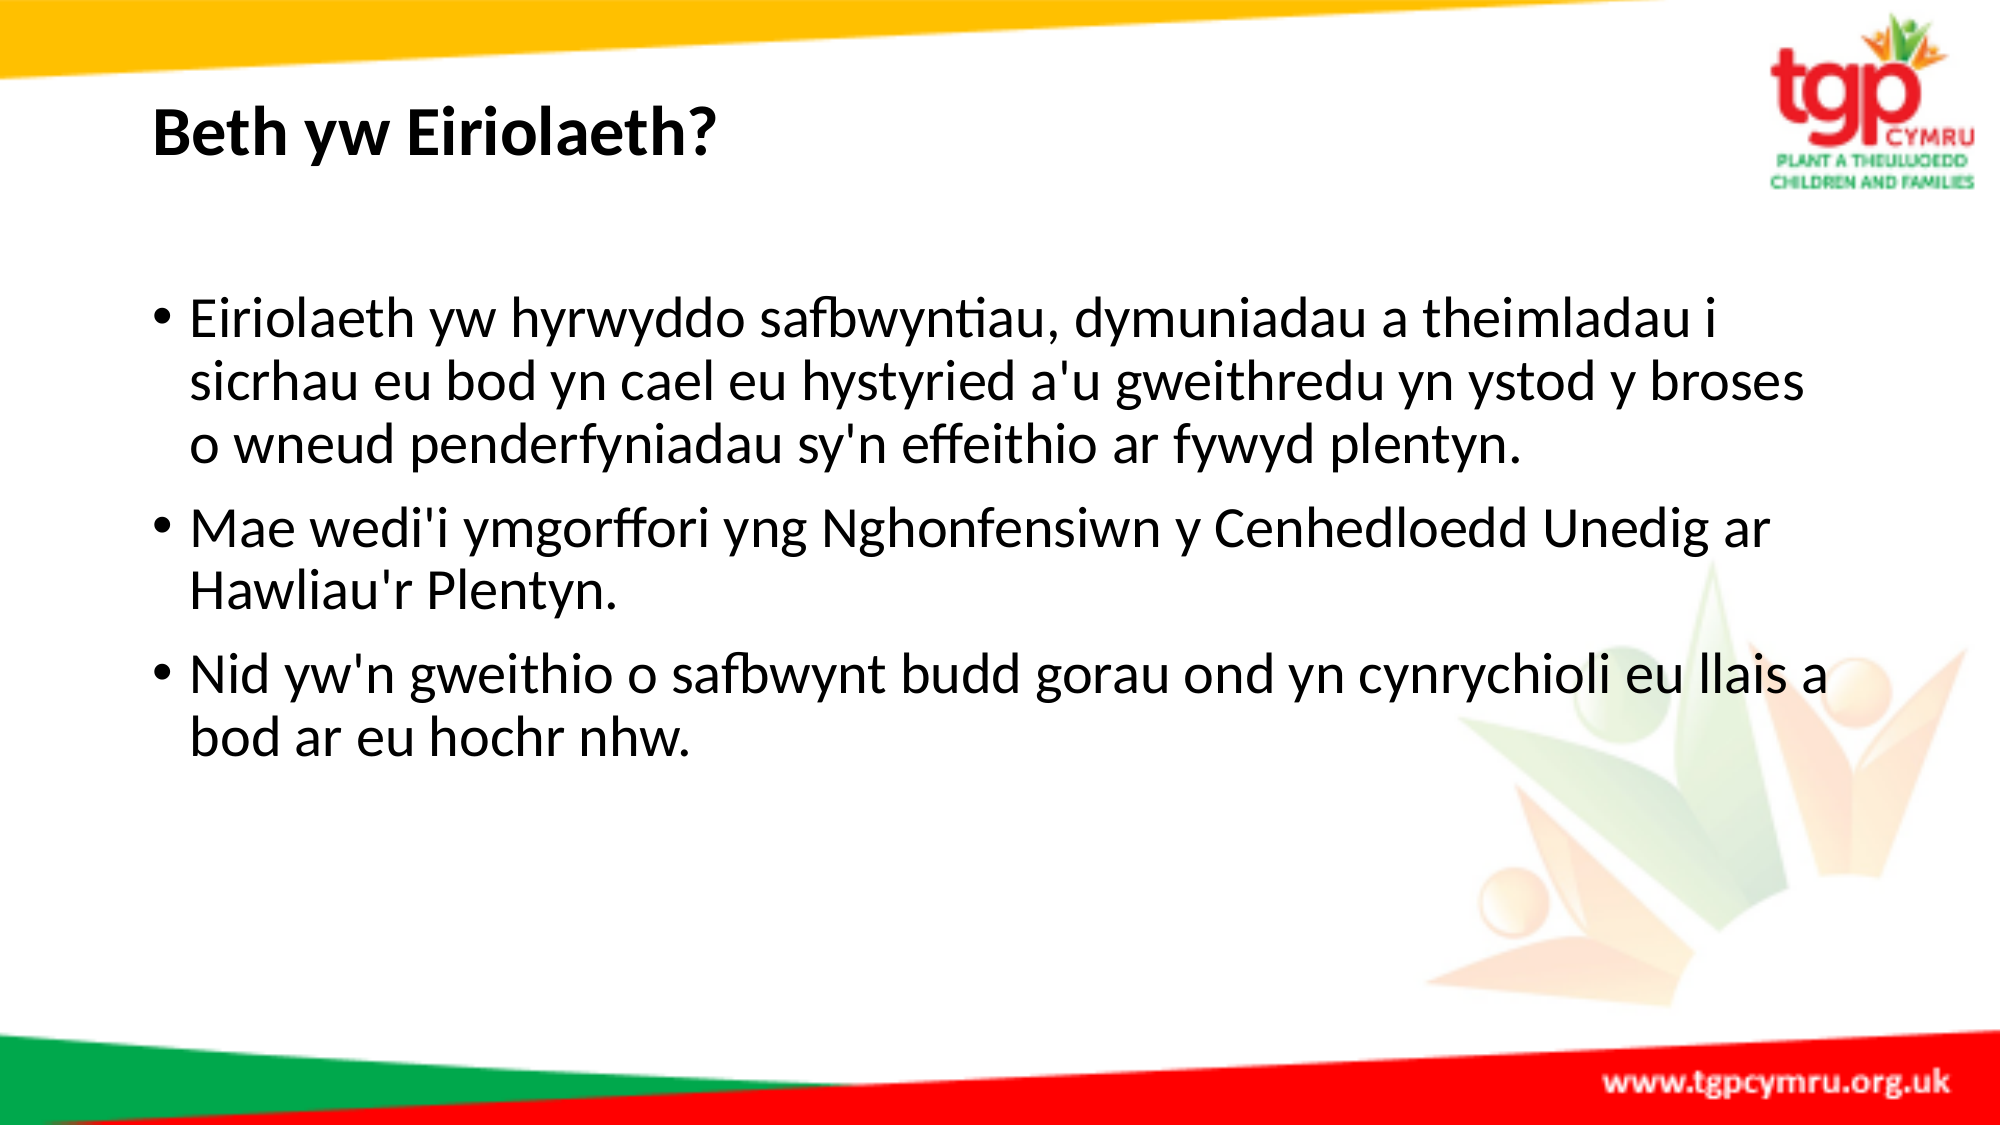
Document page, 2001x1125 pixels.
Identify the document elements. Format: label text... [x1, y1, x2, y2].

picture [0, 0, 2000, 1125]
list Eiriolaeth yw hyrwyddo safbwyntiau, dymuniadau a theimladau i sicrhau eu bod yn cael eu hystyried a'u gweithredu yn ystod y broses o wneud penderfyniadau sy'n effeithio ar fywyd plentyn. Mae wedi'i ymgorffori yng Nghonfensiwn y Cenhedloedd Unedig ar Hawliau'r Plentyn. Nid yw'n gweithio o safbwynt budd gorau ond yn cynrychioli eu llais a bod ar eu hochr nhw. [137, 279, 1863, 834]
title Beth yw Eiriolaeth? [137, 19, 1863, 179]
